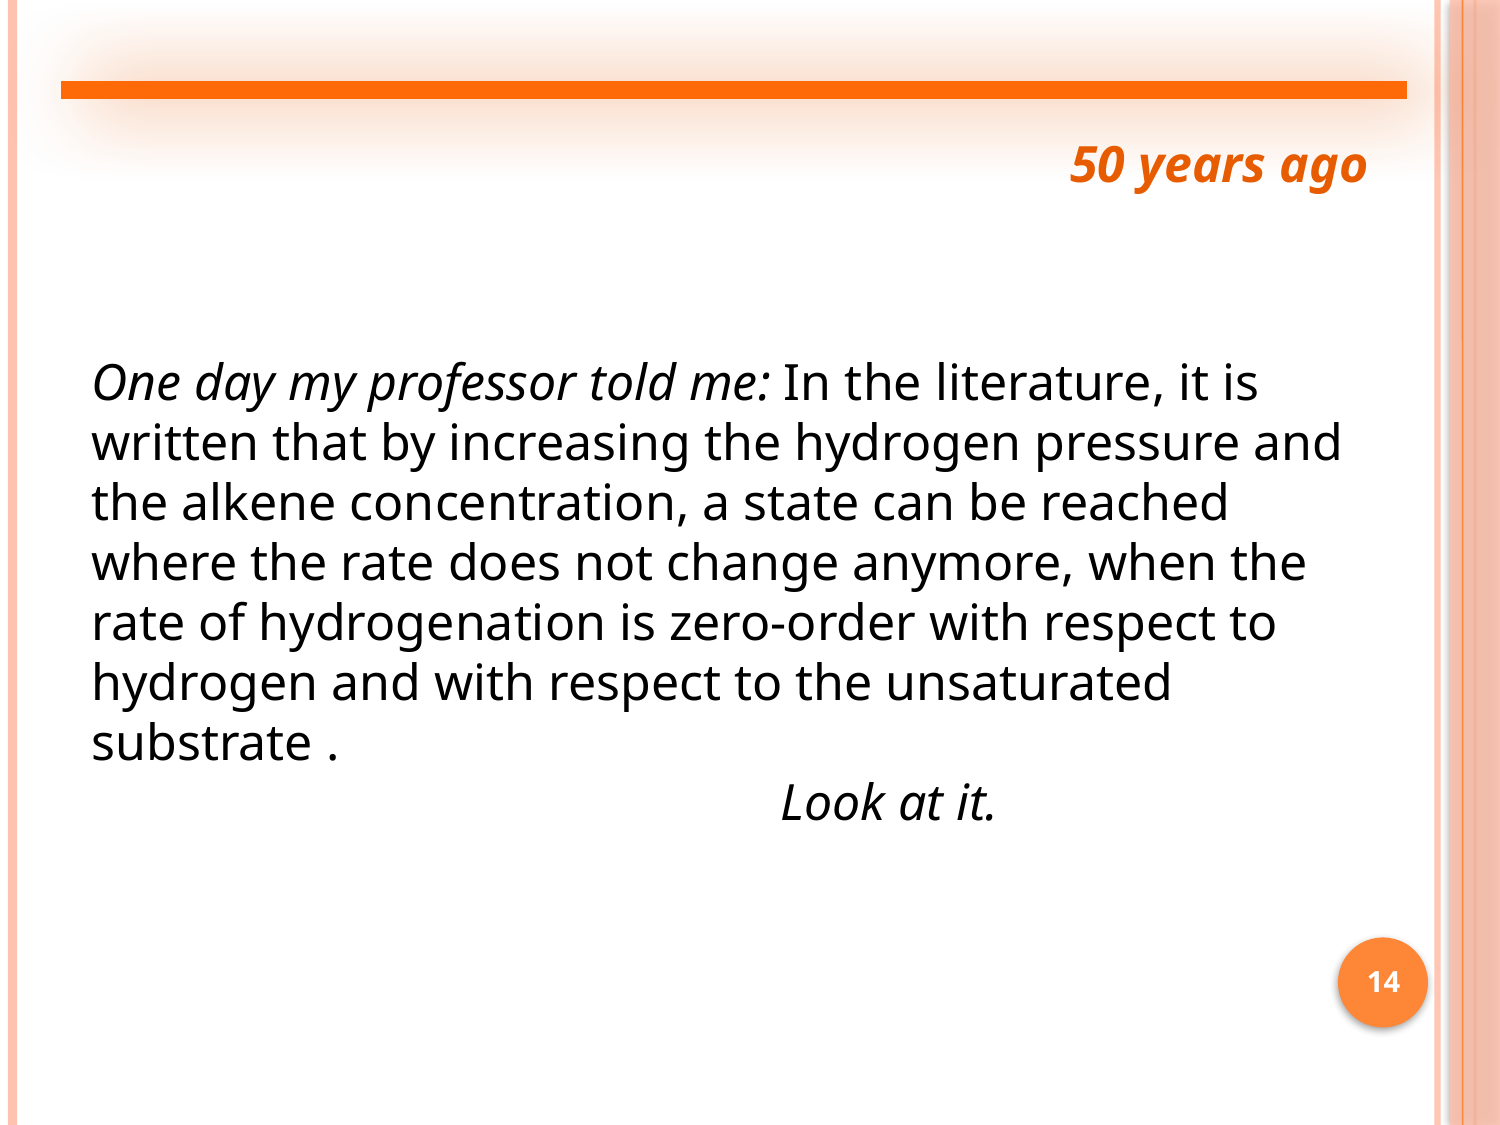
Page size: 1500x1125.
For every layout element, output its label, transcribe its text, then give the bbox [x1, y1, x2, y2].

slide_number 14 [1333, 940, 1434, 1027]
text_box One day my professor told me: In the literature, it is written that by increasing the hydrogen pressure and the alkene concentration, a state can be reached where the rate does not change anymore, when the rate of hydrogenation is zero-order with respect to hydrogen and with respect to the unsaturated substrate . Look at it. [76, 342, 1392, 838]
text_box 50 years ago [986, 163, 1384, 201]
